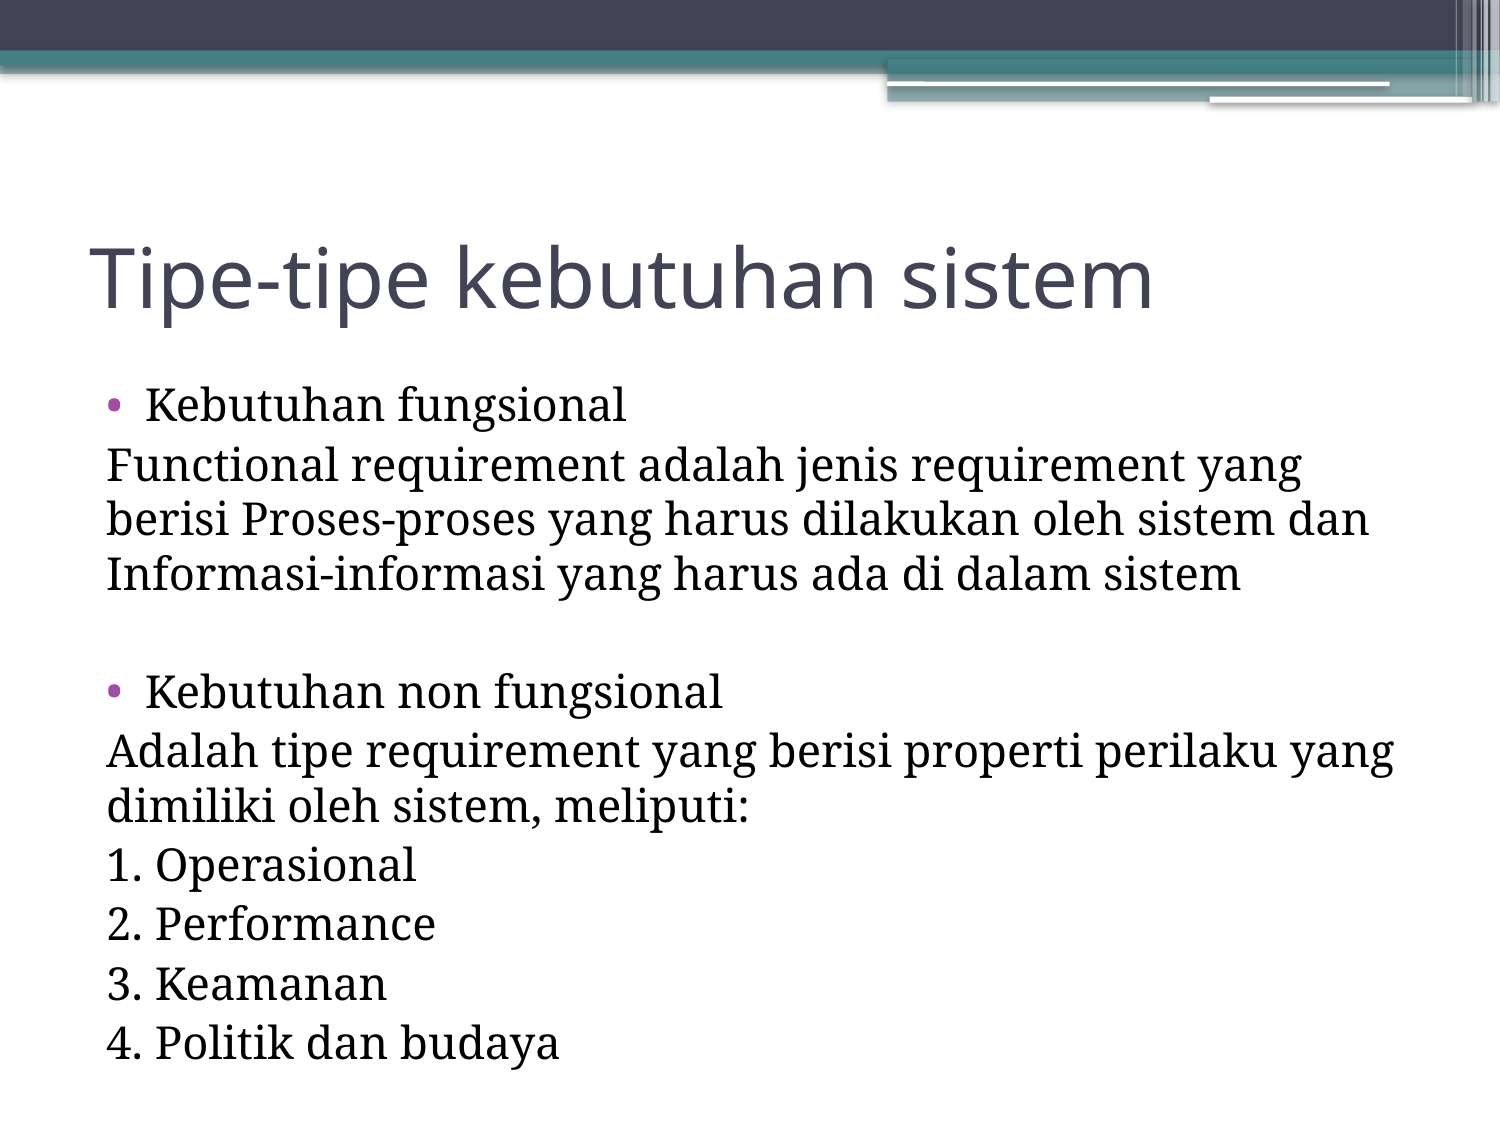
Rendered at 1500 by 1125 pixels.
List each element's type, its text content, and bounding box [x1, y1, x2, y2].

list Kebutuhan fungsional Functional requirement adalah jenis requirement yang berisi Proses-proses yang harus dilakukan oleh sistem dan Informasi-informasi yang harus ada di dalam sistem Kebutuhan non fungsional Adalah tipe requirement yang berisi properti perilaku yang dimiliki oleh sistem, meliputi: 1. Operasional 2. Performance 3. Keamanan 4. Politik dan budaya [75, 368, 1425, 1079]
title Tipe-tipe kebutuhan sistem [75, 187, 1425, 363]
